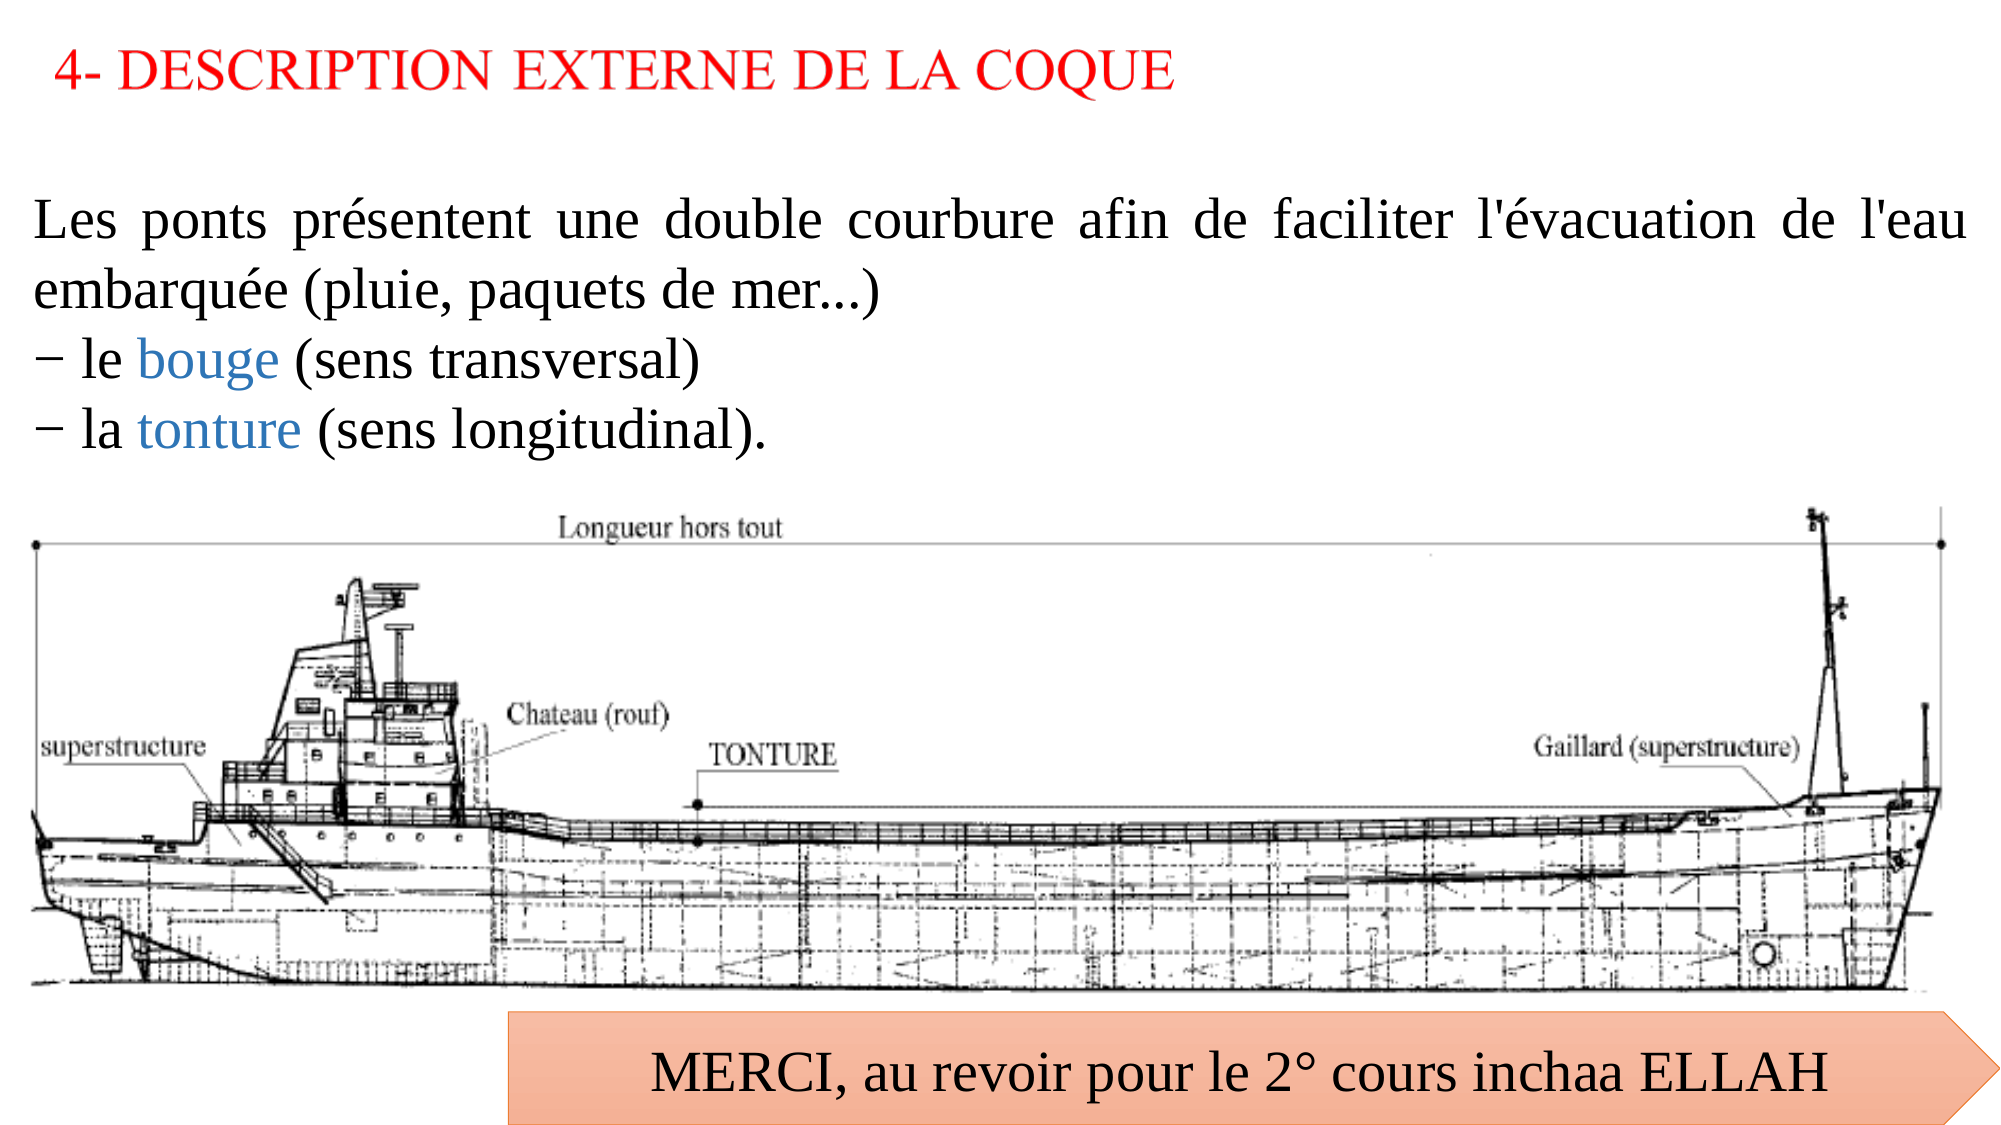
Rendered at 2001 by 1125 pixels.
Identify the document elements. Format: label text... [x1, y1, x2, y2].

text_box Les ponts présentent une double courbure afin de faciliter l'évacuation de l'eau embarquée (pluie, paquets de mer...) − le bouge (sens transversal) − la tonture (sens longitudinal). [18, 172, 1984, 468]
text_box MERCI, au revoir pour le 2° cours inchaa ELLAH [507, 1011, 2000, 1125]
picture [18, 505, 1984, 1008]
picture [18, 14, 1210, 139]
